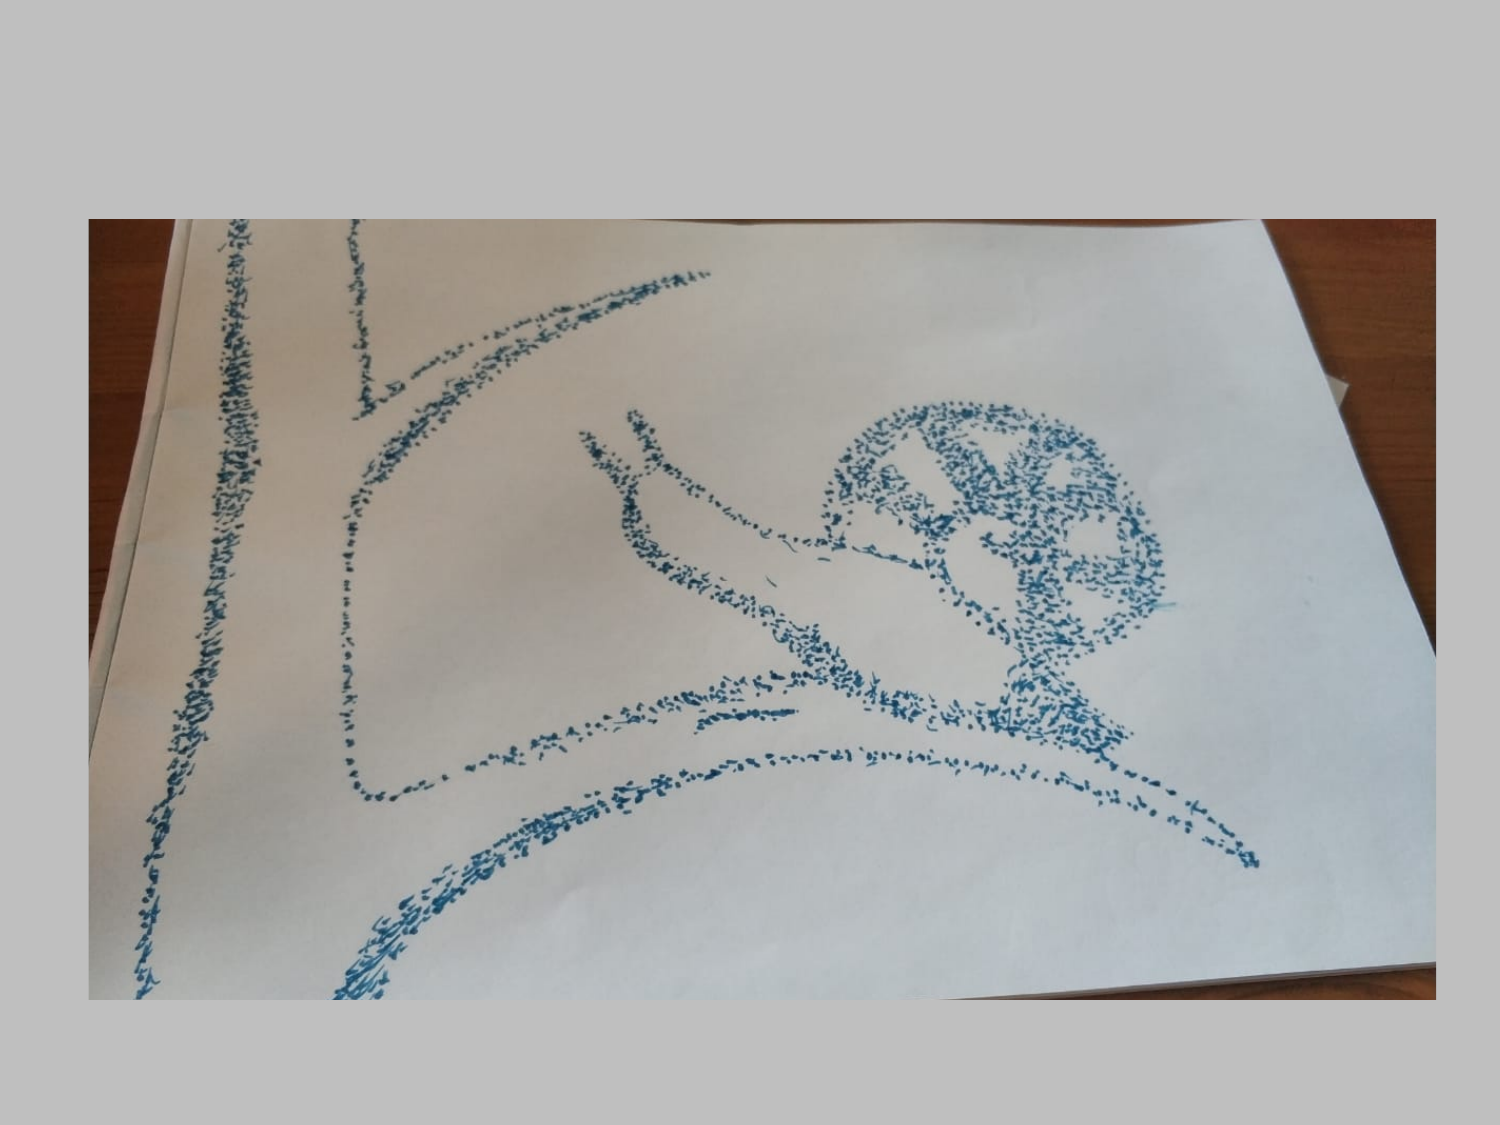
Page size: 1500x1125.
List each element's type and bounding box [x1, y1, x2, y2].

picture [88, 219, 1437, 1000]
